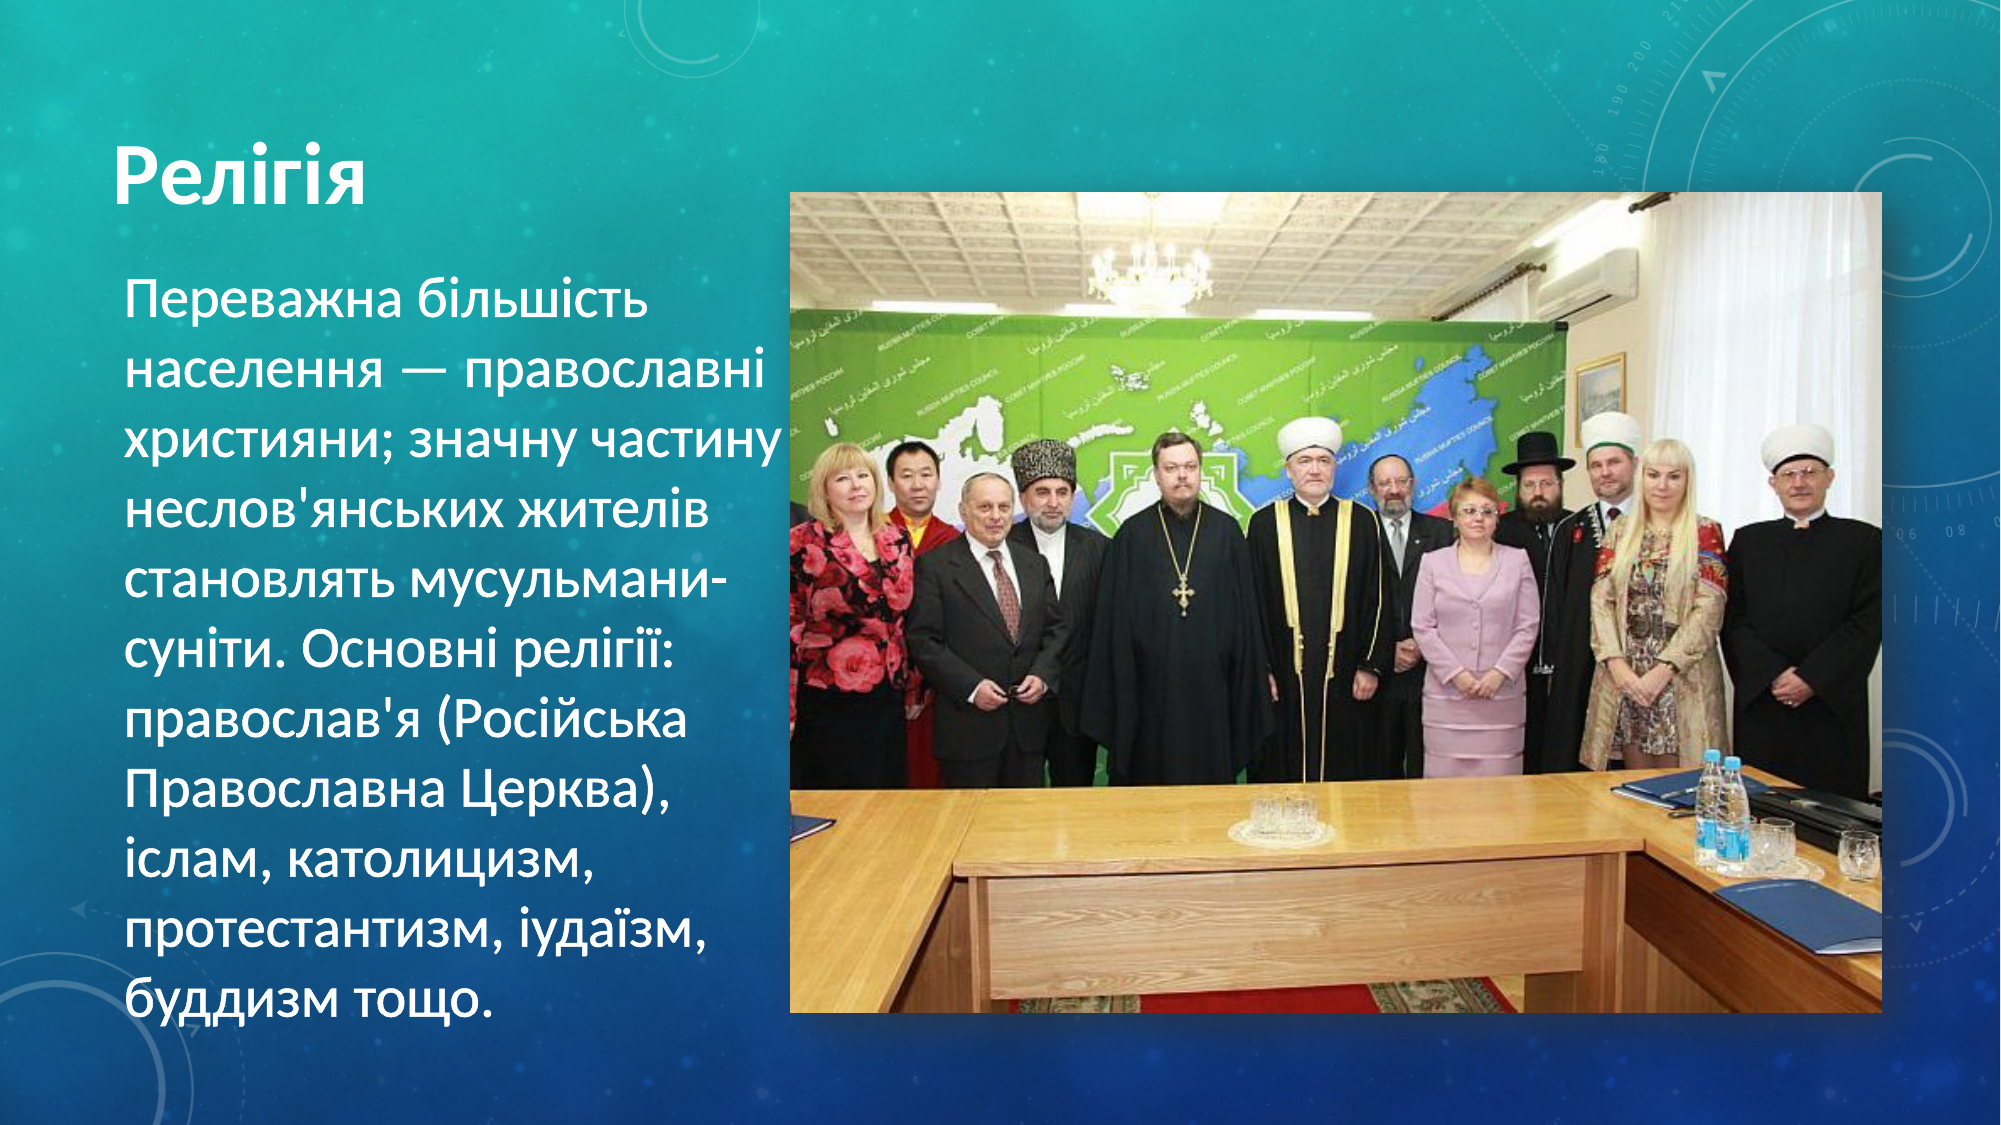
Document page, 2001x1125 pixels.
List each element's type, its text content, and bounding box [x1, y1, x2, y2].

list Релігія [97, 44, 1760, 231]
picture [0, 0, 2001, 1125]
text_box Переважна більшість населення — православні християни; значну частину неслов'янських жителів становлять мусульмани-суніти. Основні релігії: православ'я (Російська Православна Церква), іслам, католицизм, протестантизм, іудаїзм, буддизм тощо. [109, 251, 782, 1036]
